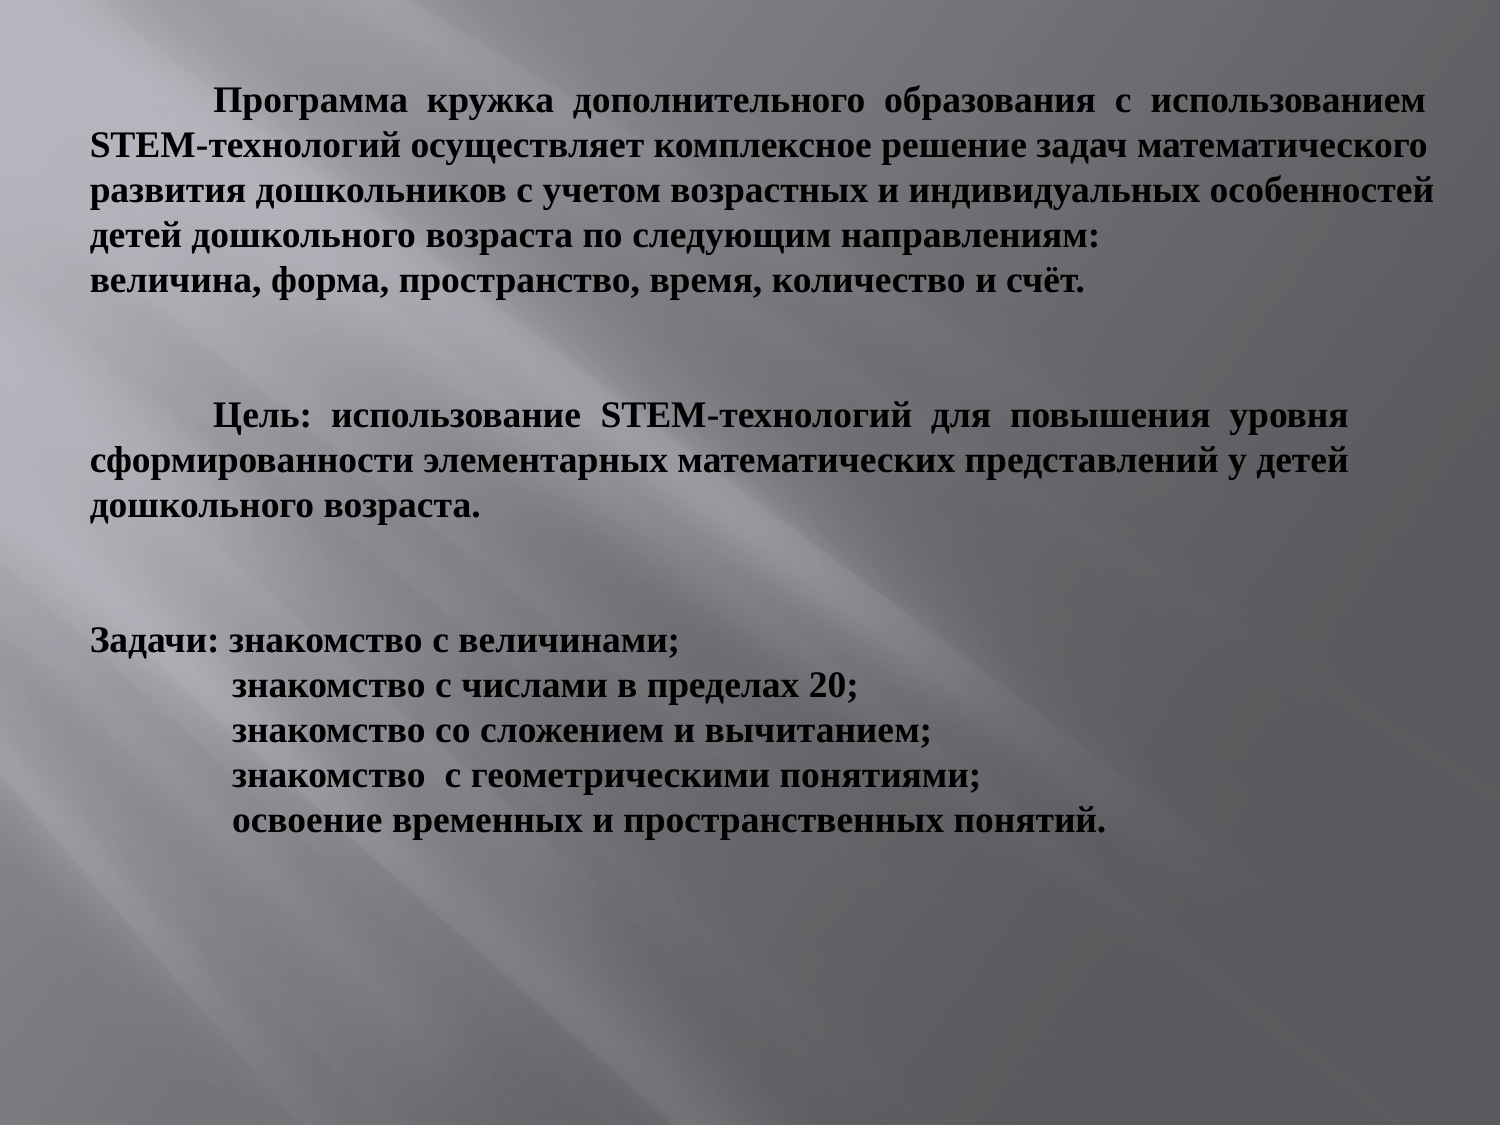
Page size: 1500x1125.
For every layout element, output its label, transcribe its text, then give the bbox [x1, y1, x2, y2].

title Программа кружка дополнительного образования с использованием STEM-технологий осуществляет комплексное решение задач математического развития дошкольников с учетом возрастных и индивидуальных особенностей детей дошкольного возраста по следующим направлениям: величина, форма, пространство, время, количество и счёт. Цель: использование STEM-технологий для повышения уровня сформированности элементарных математических представлений у детей дошкольного возраста. Задачи: знакомство с величинами; знакомство с числами в пределах 20; знакомство со сложением и вычитанием; знакомство с геометрическими понятиями; освоение временных и пространственных понятий. [75, 41, 1500, 965]
